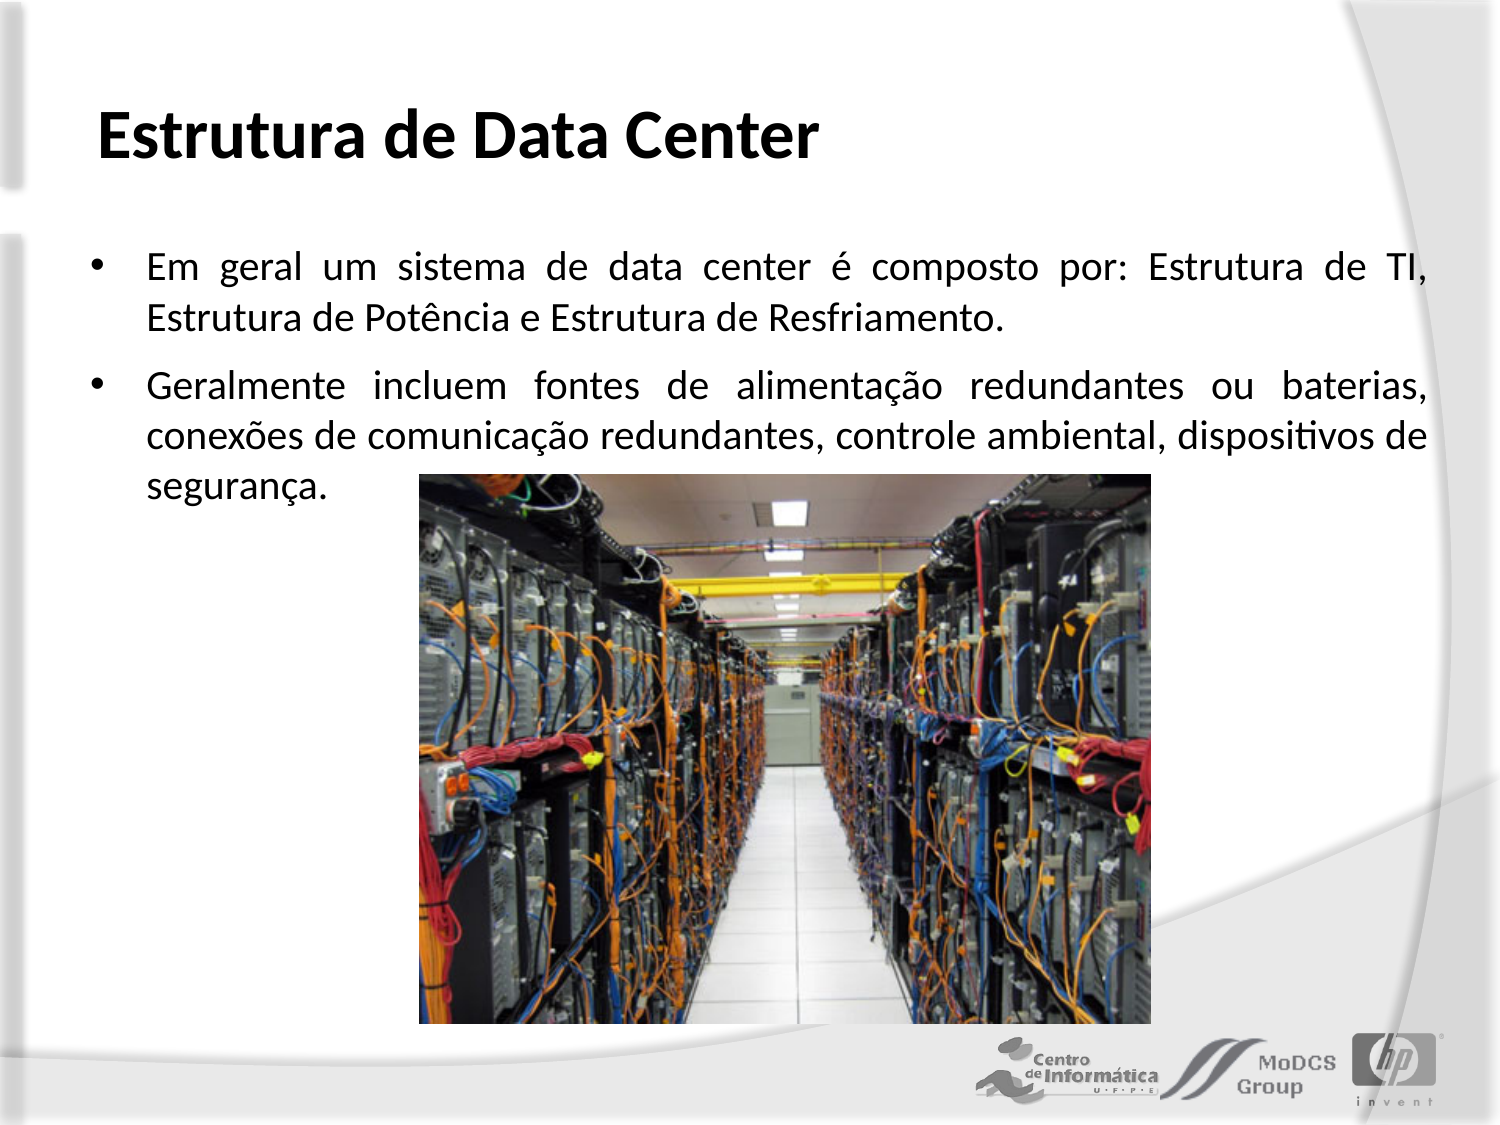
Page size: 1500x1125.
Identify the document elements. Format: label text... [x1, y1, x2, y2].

list Em geral um sistema de data center é composto por: Estrutura de TI, Estrutura de Potência e Estrutura de Resfriamento. Geralmente incluem fontes de alimentação redundantes ou baterias, conexões de comunicação redundantes, controle ambiental, dispositivos de segurança. [75, 231, 1444, 1012]
title Estrutura de Data Center [82, 30, 1444, 181]
picture [418, 474, 1151, 1024]
